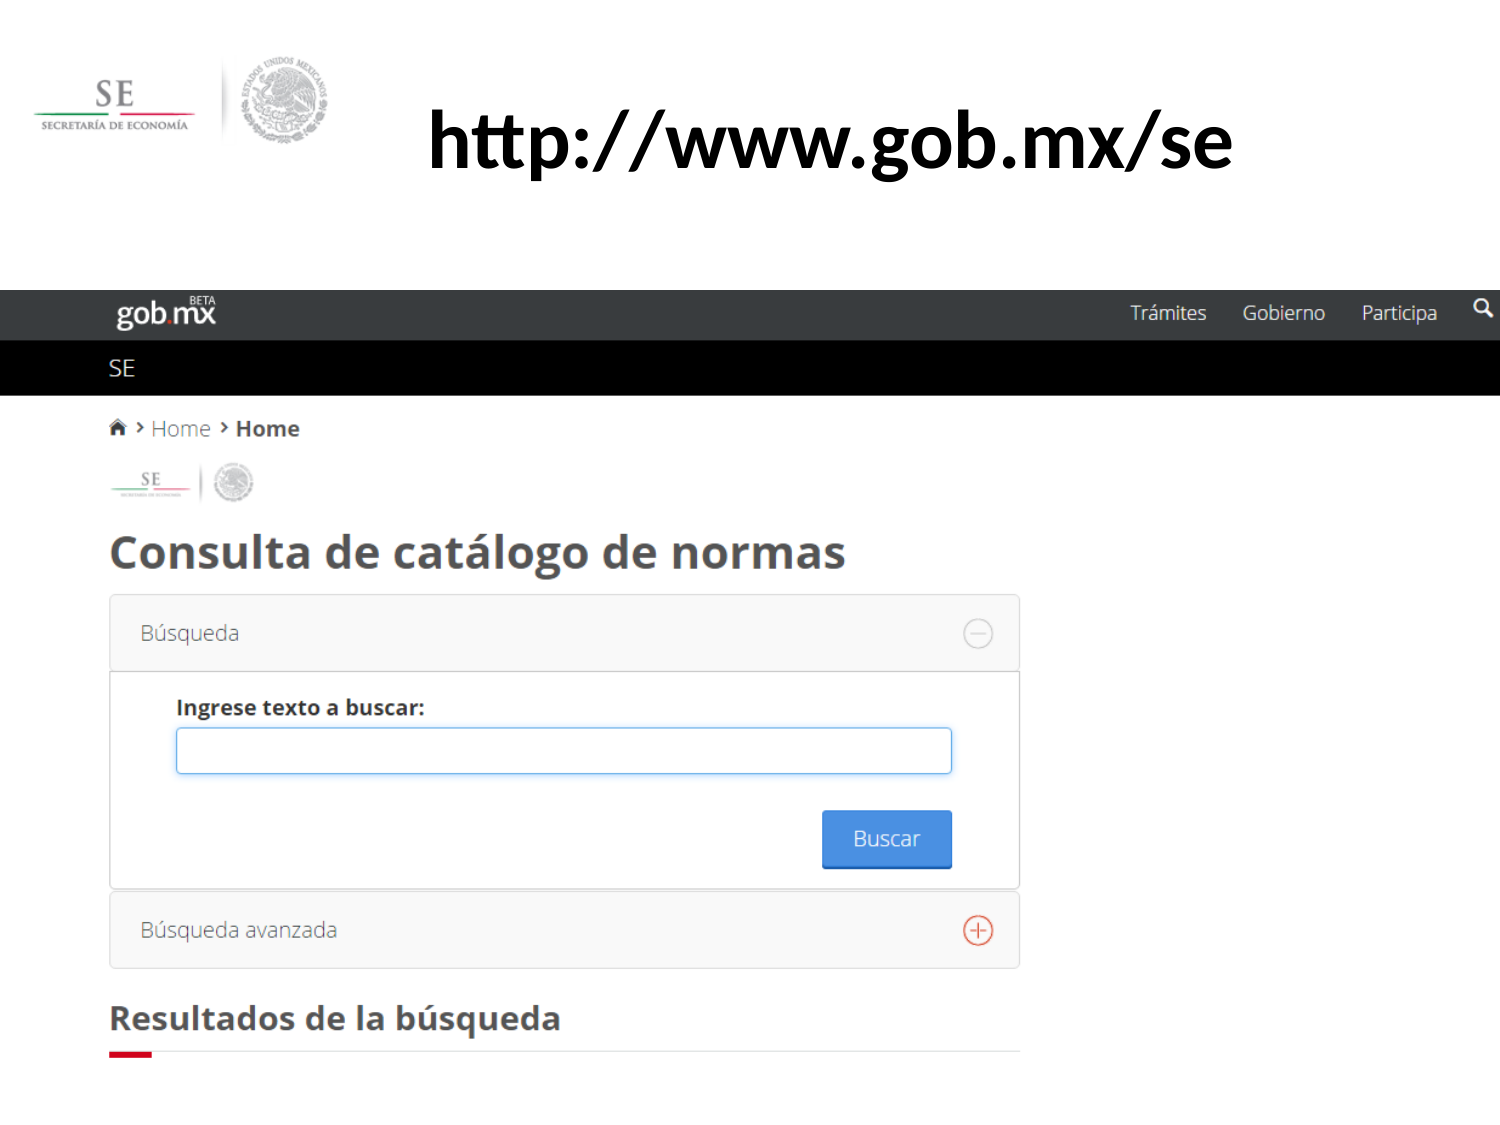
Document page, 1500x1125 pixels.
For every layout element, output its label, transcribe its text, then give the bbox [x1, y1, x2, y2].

picture [17, 23, 349, 165]
picture [0, 290, 1500, 1082]
text_box http://www.gob.mx/se [412, 78, 1251, 193]
